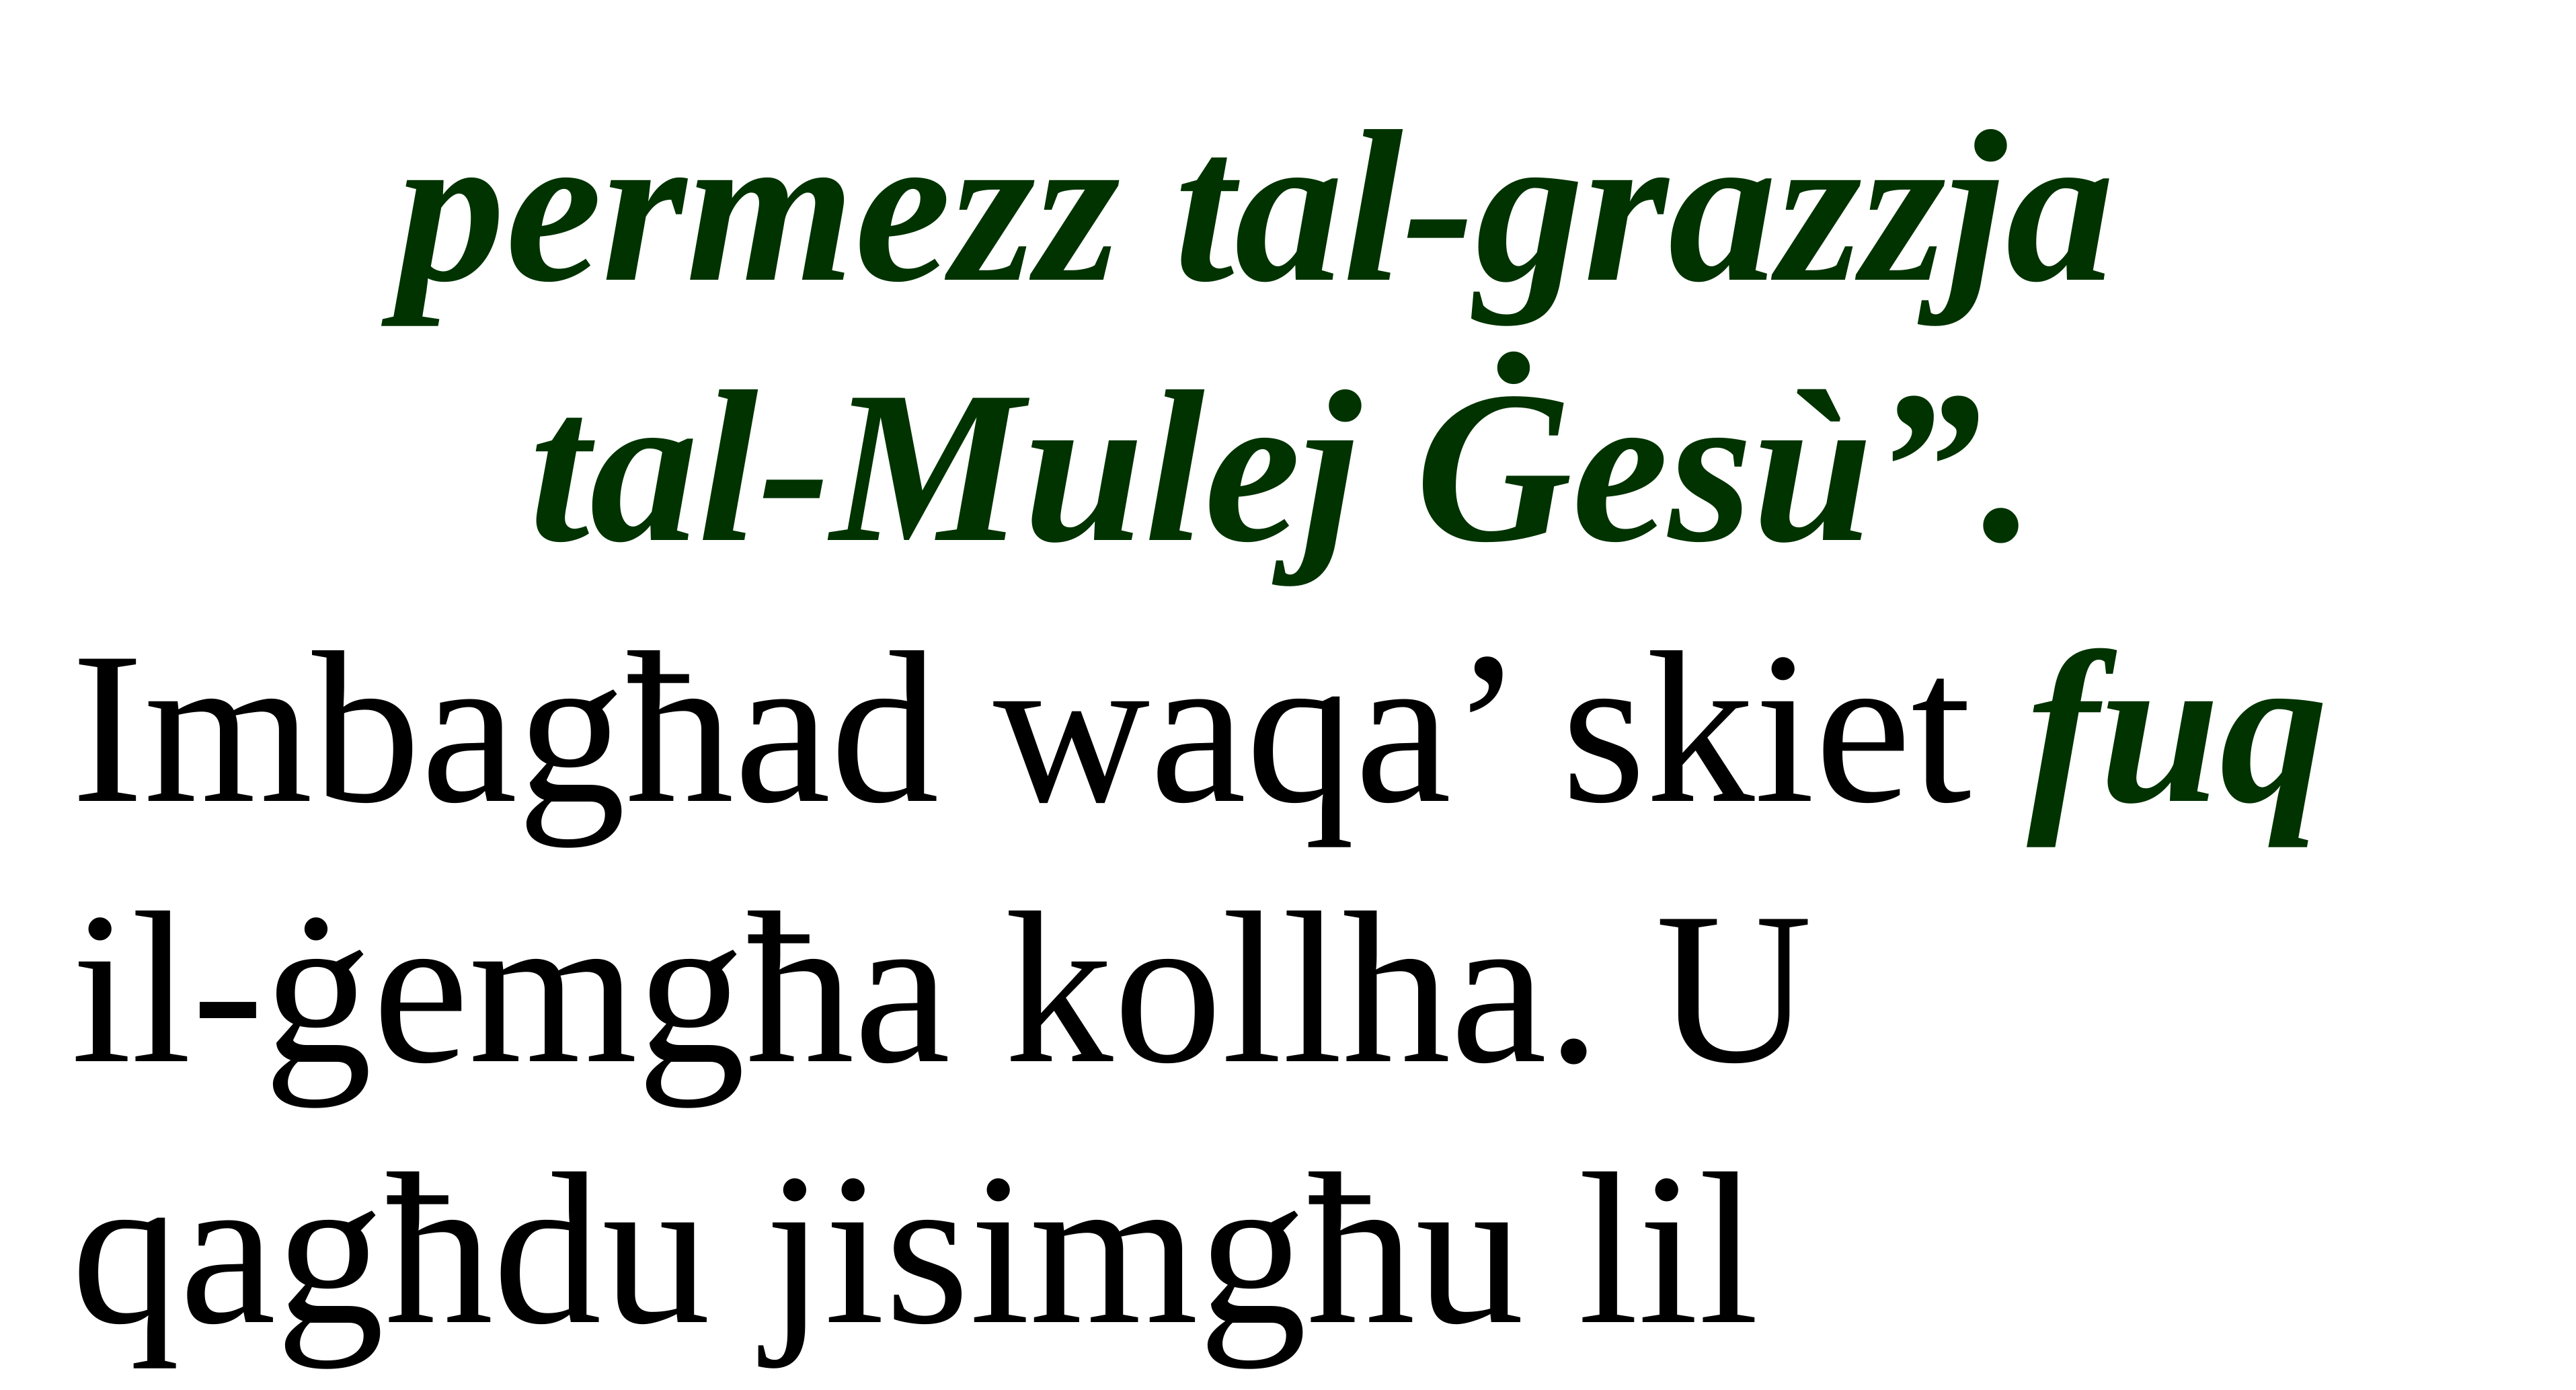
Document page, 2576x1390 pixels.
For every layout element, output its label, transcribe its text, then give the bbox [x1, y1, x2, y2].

text_box permezz tal-grazzja tal-Mulej Ġesù”. Imbagħad waqa’ skiet fuq il-ġemgħa kollha. U qagħdu jisimgħu lil [48, 51, 2520, 1377]
